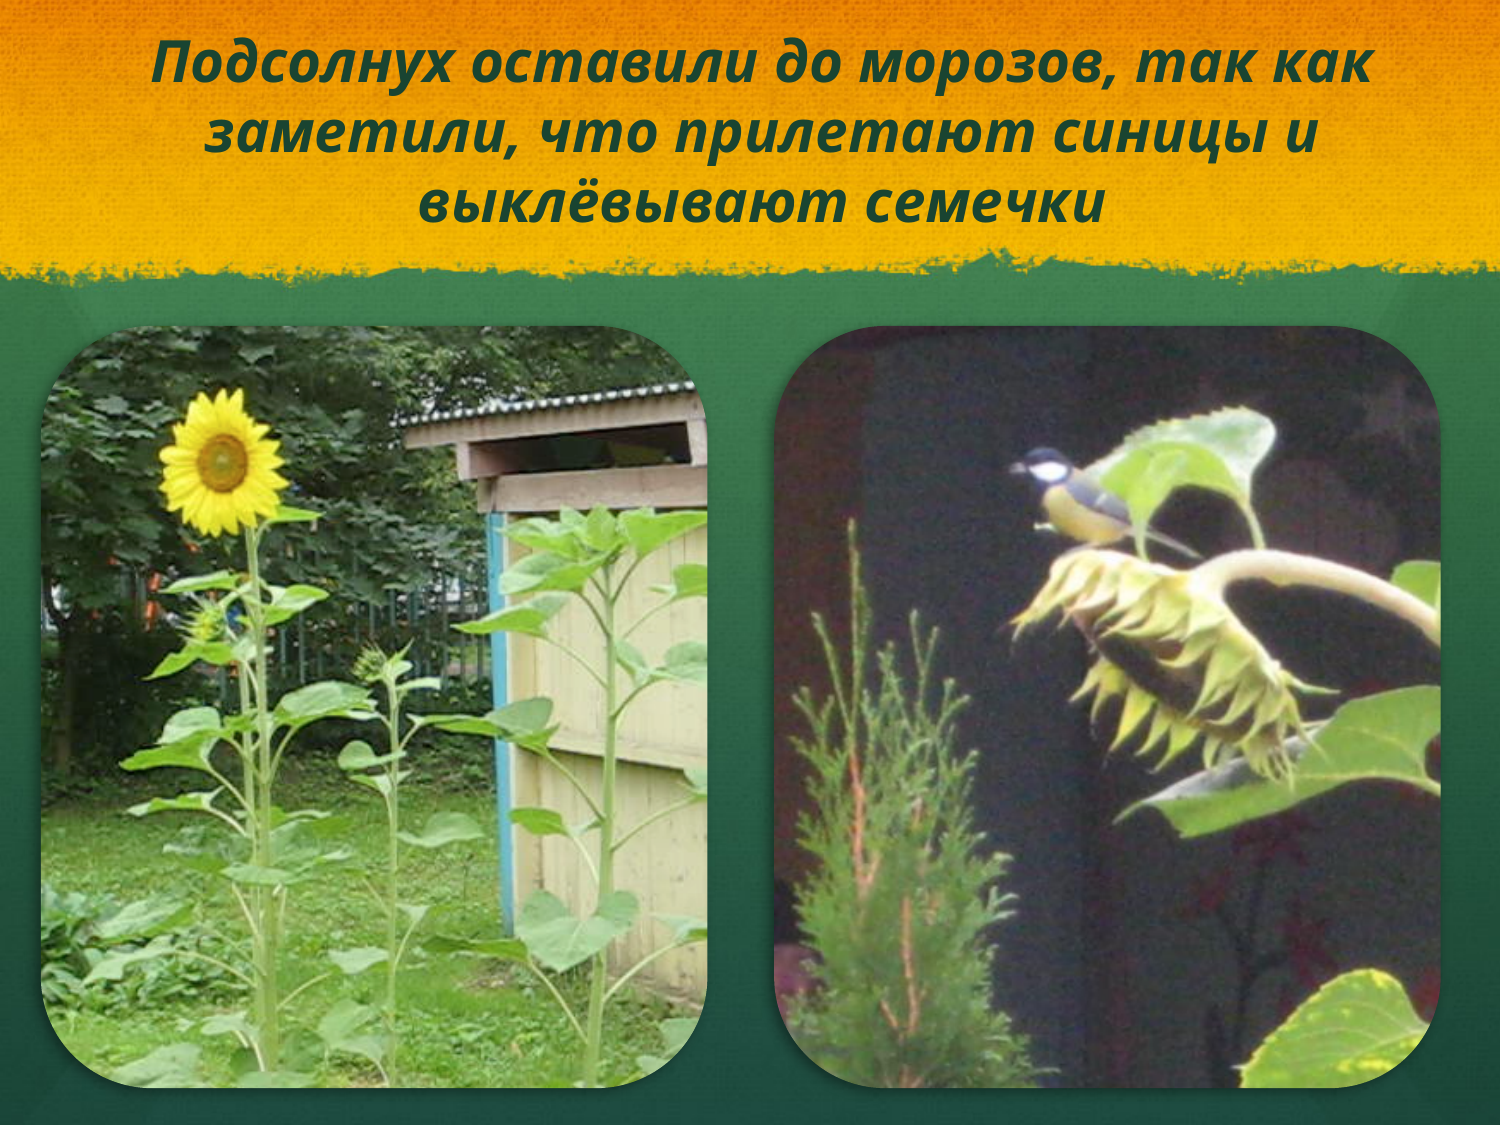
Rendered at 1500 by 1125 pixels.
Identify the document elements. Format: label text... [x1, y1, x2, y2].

picture [0, 0, 1500, 1125]
title Подсолнух оставили до морозов, так как заметили, что прилетают синицы и выклёвывают семечки [24, 13, 1500, 246]
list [40, 325, 708, 1089]
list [773, 325, 1442, 1089]
